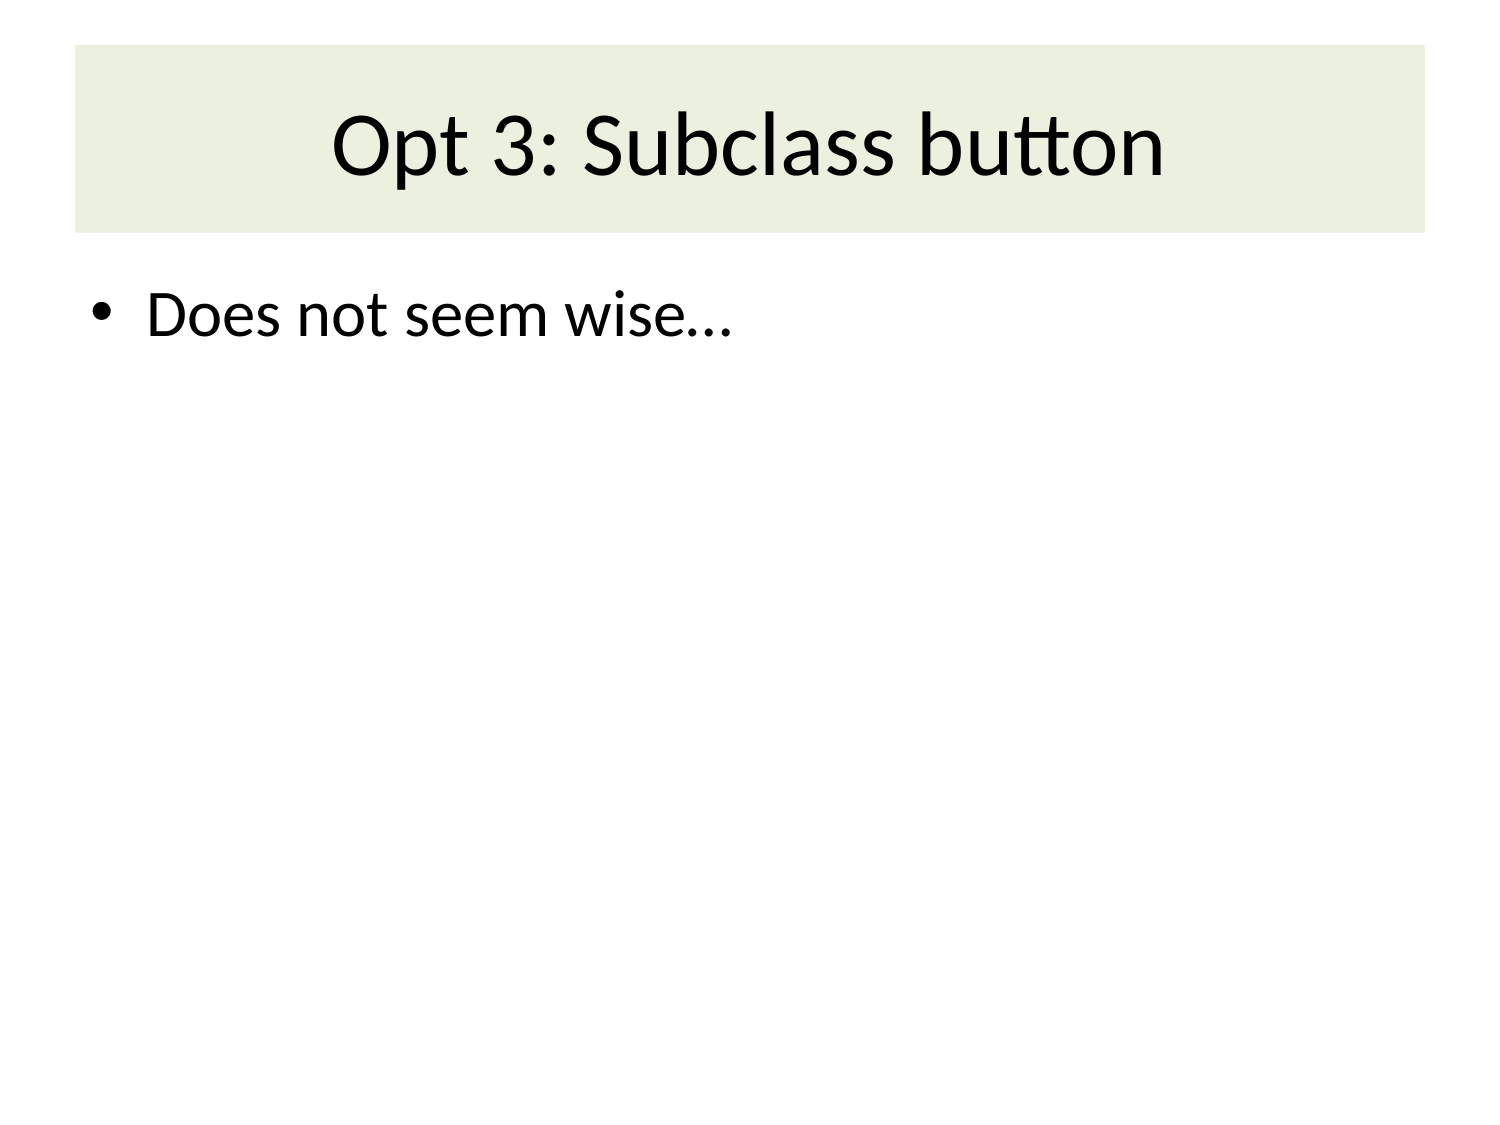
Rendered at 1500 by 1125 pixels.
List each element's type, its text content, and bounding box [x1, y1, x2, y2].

list Does not seem wise… [75, 262, 1425, 1005]
title Opt 3: Subclass button [75, 45, 1425, 233]
